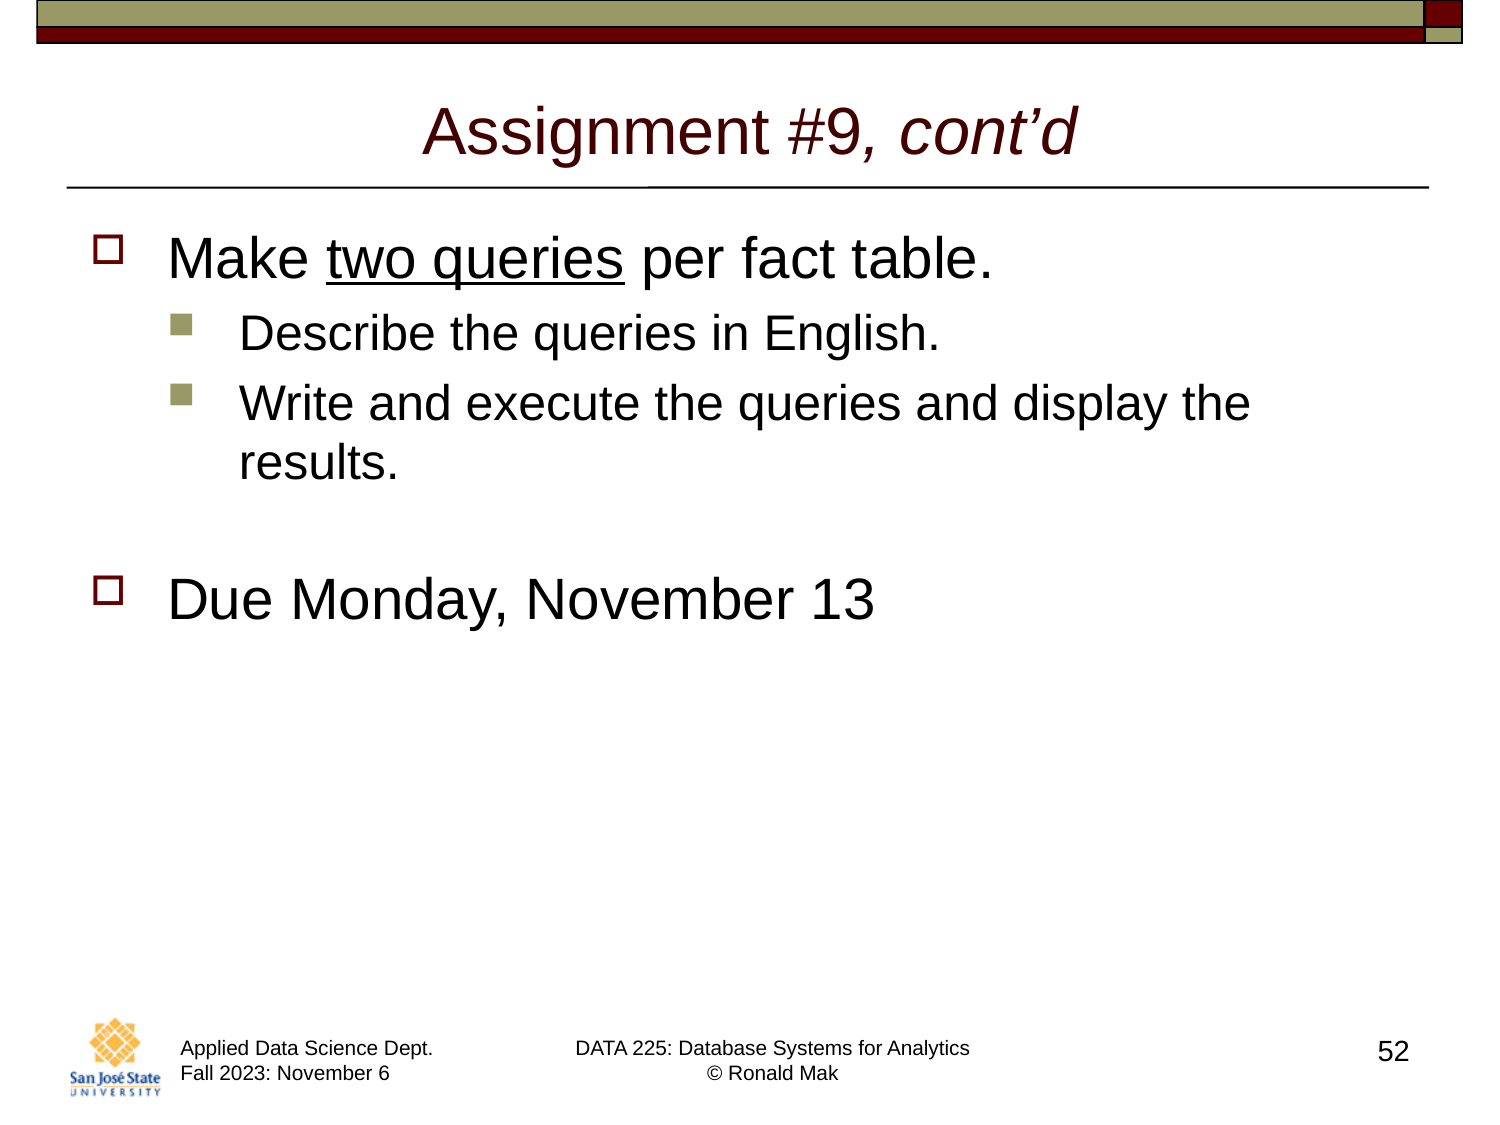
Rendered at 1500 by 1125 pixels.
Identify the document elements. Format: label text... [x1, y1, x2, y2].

title Assignment #9, cont’d [75, 67, 1425, 175]
picture [60, 1012, 166, 1112]
list Make two queries per fact table. Describe the queries in English. Write and execute the queries and display the results. Due Monday, November 13 [75, 212, 1425, 1006]
slide_number 52 [1112, 1025, 1425, 1100]
